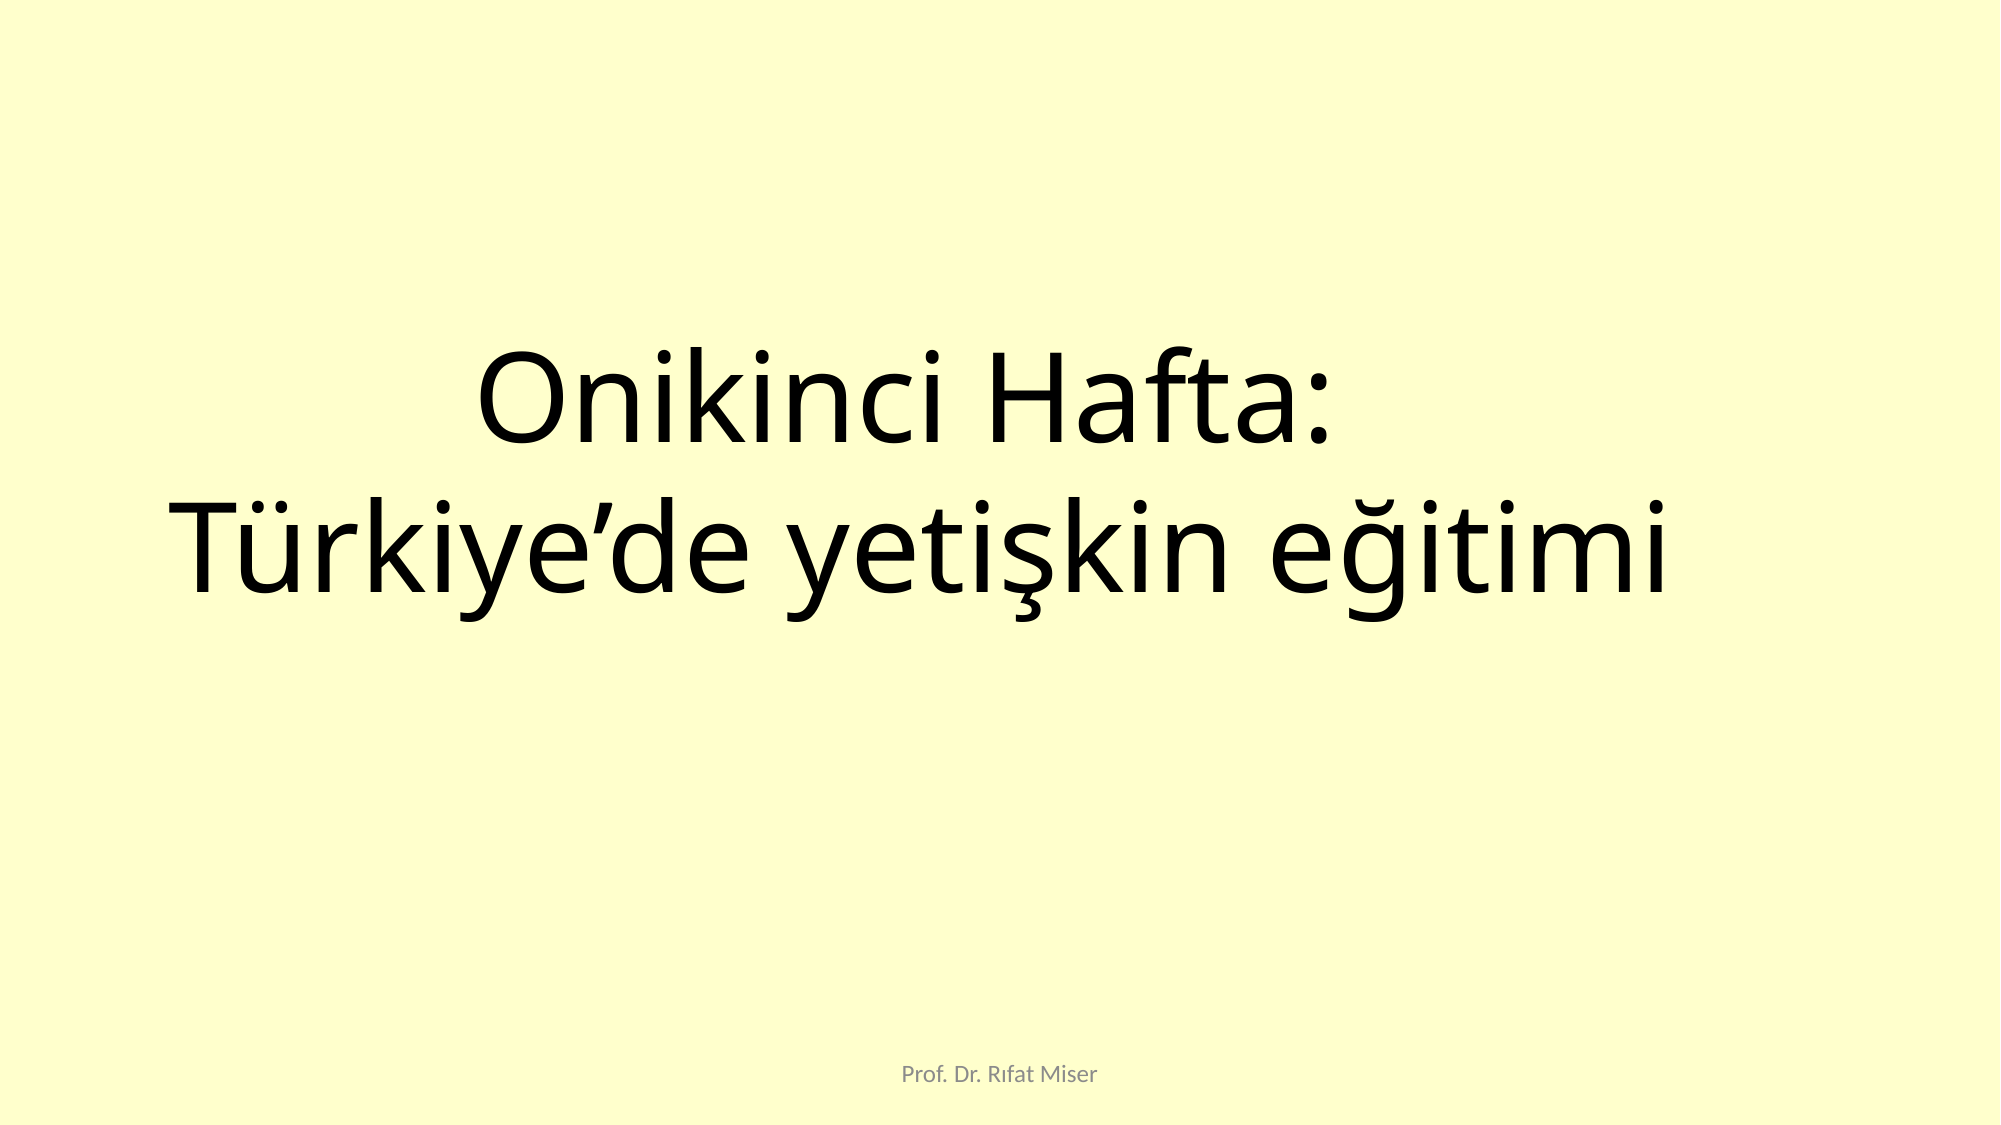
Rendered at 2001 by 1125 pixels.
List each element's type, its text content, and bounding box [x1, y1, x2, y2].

footer Prof. Dr. Rıfat Miser [662, 1042, 1338, 1103]
text_box Onikinci Hafta: Türkiye’de yetişkin eğitimi [95, 310, 1748, 626]
